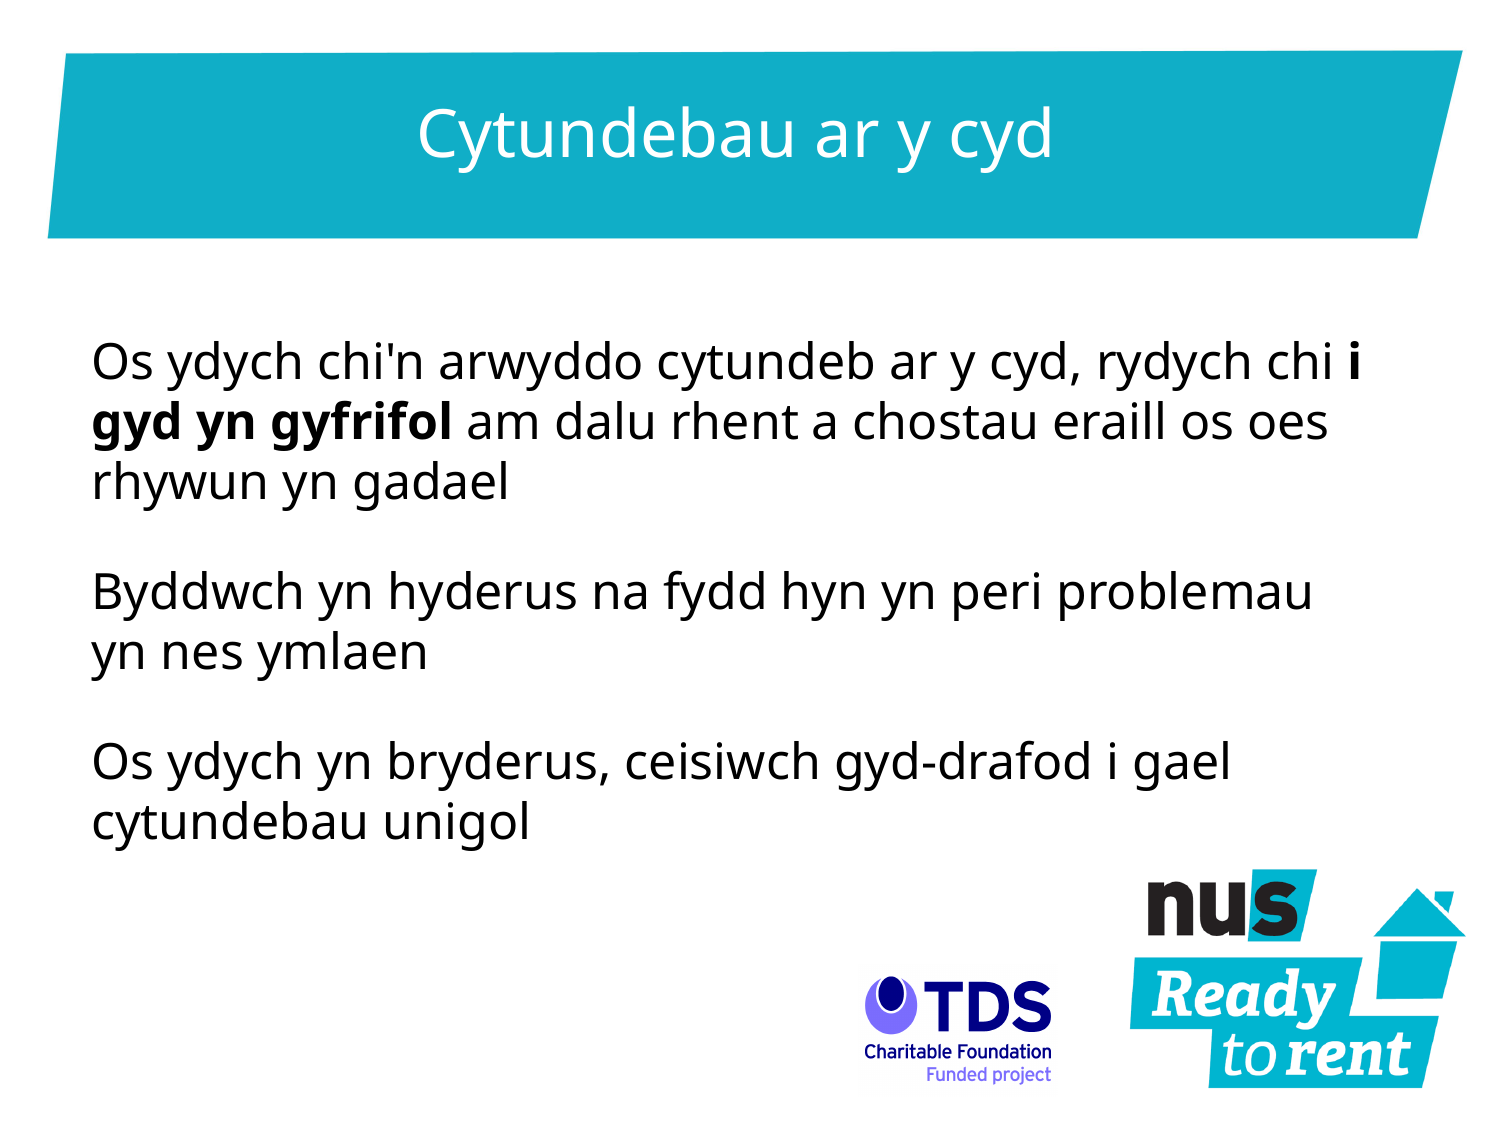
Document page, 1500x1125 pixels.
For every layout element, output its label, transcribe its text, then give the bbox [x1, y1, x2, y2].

text_box Os ydych chi'n arwyddo cytundeb ar y cyd, rydych chi i gyd yn gyfrifol am dalu rhent a chostau eraill os oes rhywun yn gadael Byddwch yn hyderus na fydd hyn yn peri problemau yn nes ymlaen Os ydych yn bryderus, ceisiwch gyd-drafod i gael cytundebau unigol [76, 321, 1388, 499]
text_box Cytundebau ar y cyd [401, 83, 1500, 249]
picture [2, 0, 1500, 1125]
